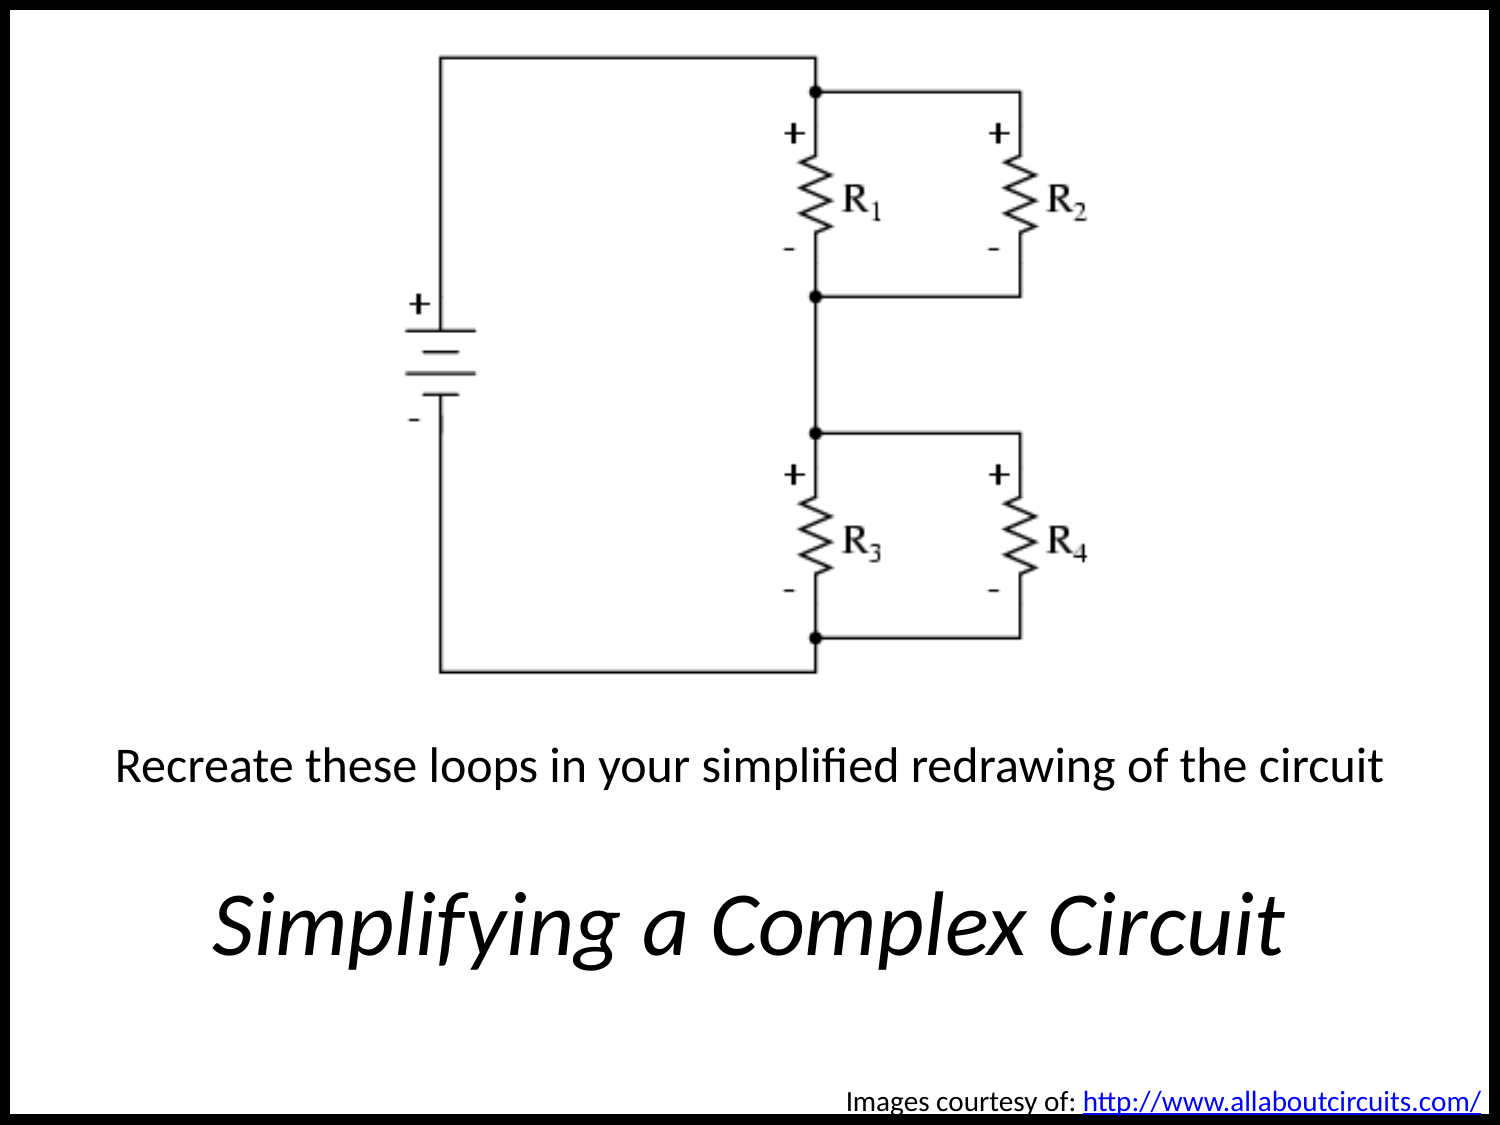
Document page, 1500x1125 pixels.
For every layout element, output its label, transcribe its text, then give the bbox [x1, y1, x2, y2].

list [392, 44, 1108, 688]
text_box Images courtesy of: http://www.allaboutcircuits.com/ [831, 1074, 1497, 1125]
list Recreate these loops in your simplified redrawing of the circuit [75, 725, 1425, 850]
title Simplifying a Complex Circuit [75, 850, 1425, 1013]
